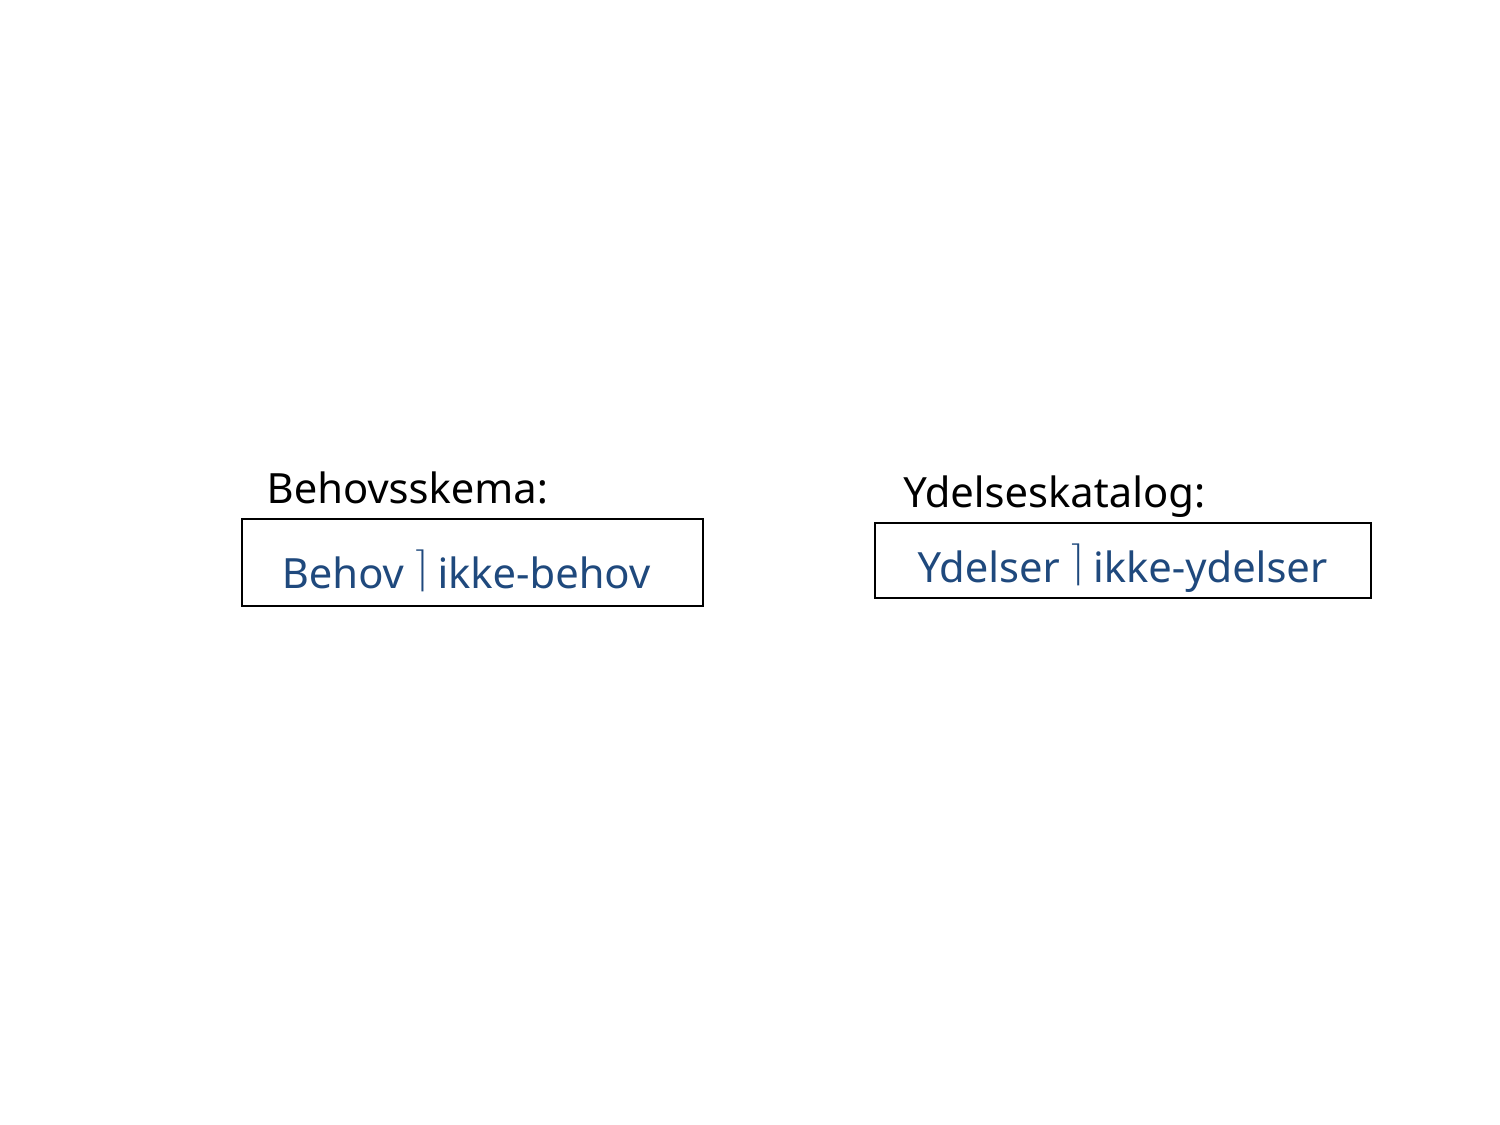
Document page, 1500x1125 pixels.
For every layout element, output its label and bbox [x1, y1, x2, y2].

text_box [135, 443, 704, 609]
text_box [761, 448, 1371, 601]
